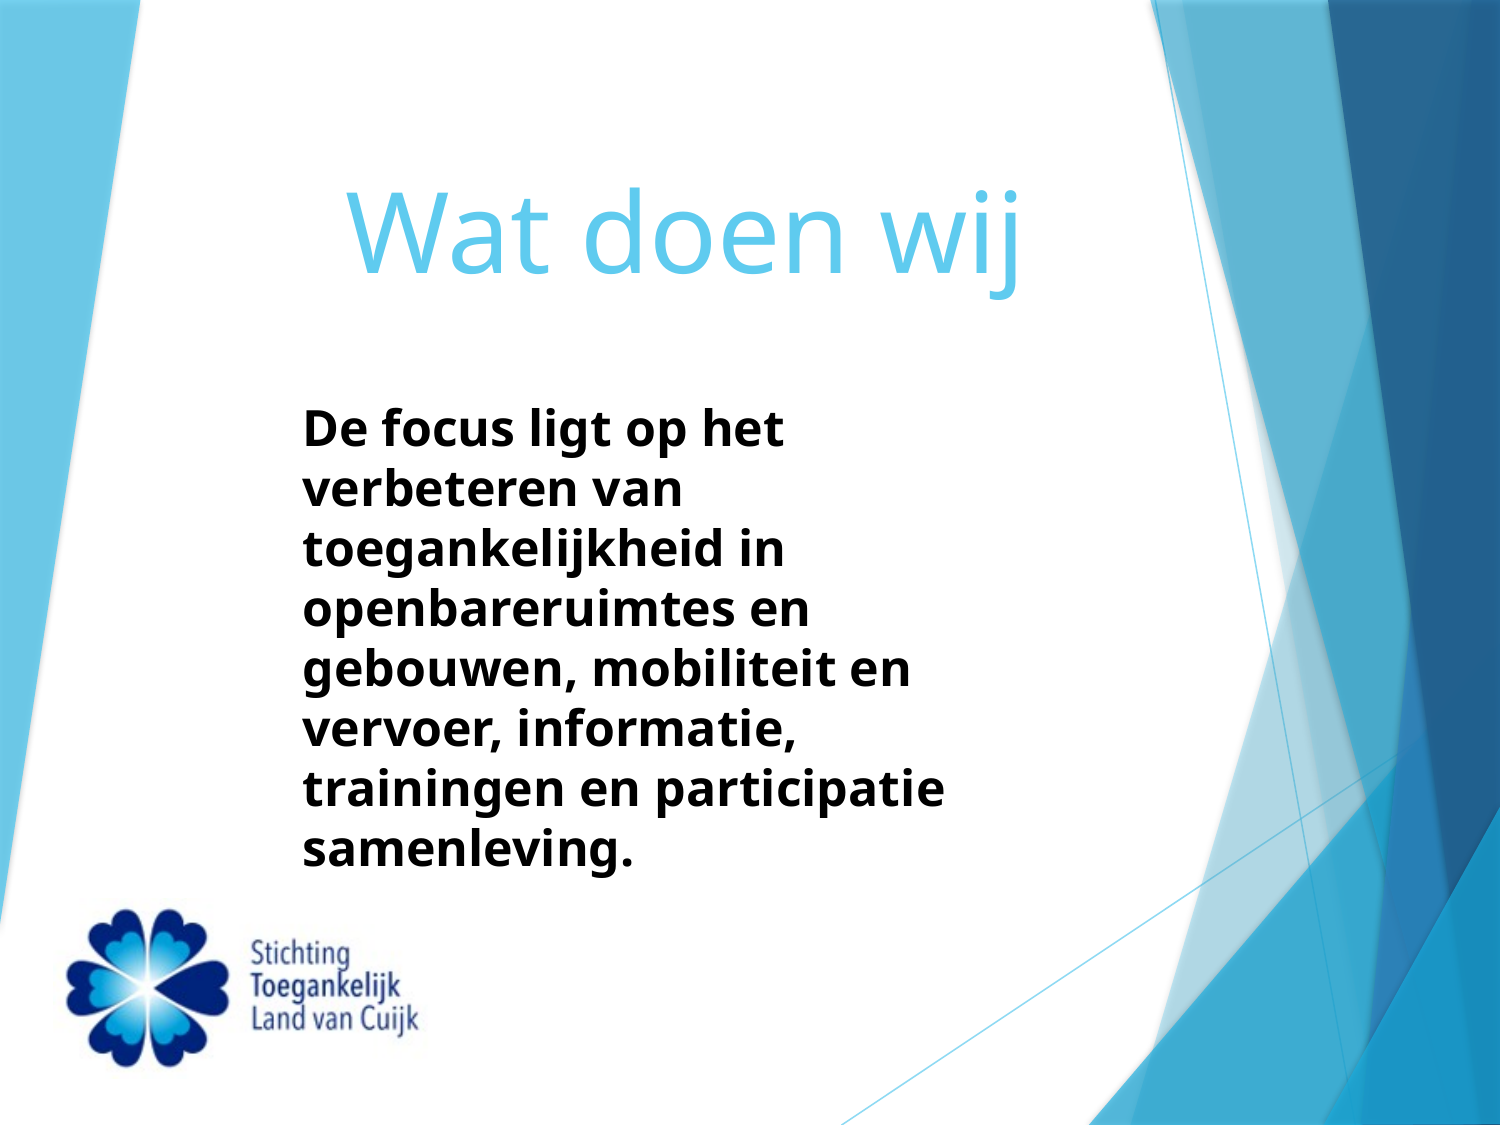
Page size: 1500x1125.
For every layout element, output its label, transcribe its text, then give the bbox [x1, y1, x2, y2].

picture [53, 898, 433, 1080]
title Wat doen wij [330, 151, 1068, 306]
subtitle De focus ligt op het verbeteren van toegankelijkheid in openbareruimtes en gebouwen, mobiliteit en vervoer, informatie, trainingen en participatie samenleving. [287, 302, 1047, 971]
